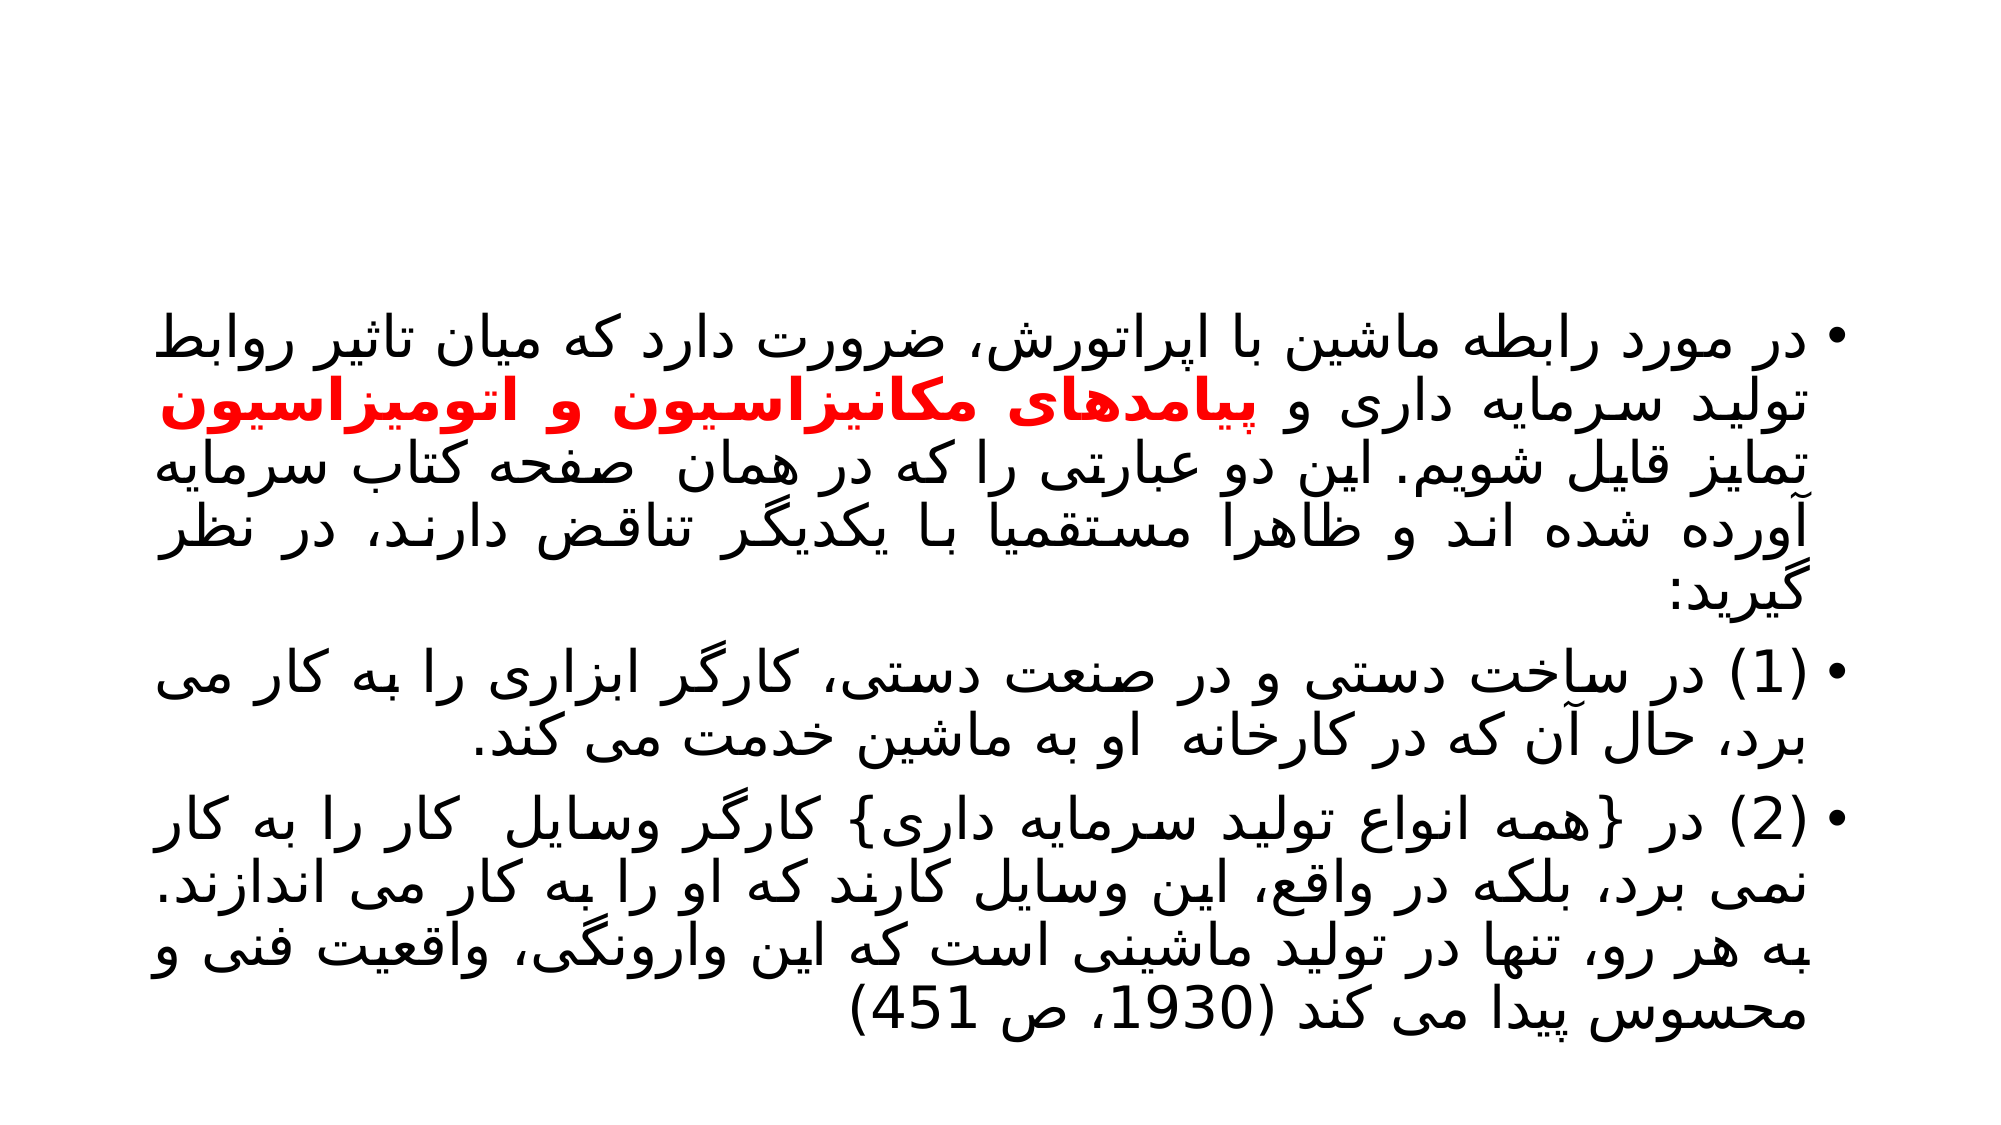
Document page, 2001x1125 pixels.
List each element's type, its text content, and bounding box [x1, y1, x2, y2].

list در مورد رابطه ماشین با اپراتورش، ضرورت دارد که میان تاثیر روابط تولید سرمایه داری و پیامدهای مکانیزاسیون و اتومیزاسیون تمایز قایل شویم. این دو عبارتی را که در همان صفحه کتاب سرمایه آورده شده اند و ظاهرا مستقمیا با یکدیگر تناقض دارند، در نظر گیرید: (1) در ساخت دستی و در صنعت دستی، کارگر ابزاری را به کار می برد، حال آن که در کارخانه او به ماشین خدمت می کند. (2) در {همه انواع تولید سرمایه داری} کارگر وسایل کار را به کار نمی برد، بلکه در واقع، این وسایل کارند که او را به کار می اندازند. به هر رو، تنها در تولید ماشینی است که این وارونگی، واقعیت فنی و محسوس پیدا می کند (1930، ص 451) [137, 299, 1863, 1014]
